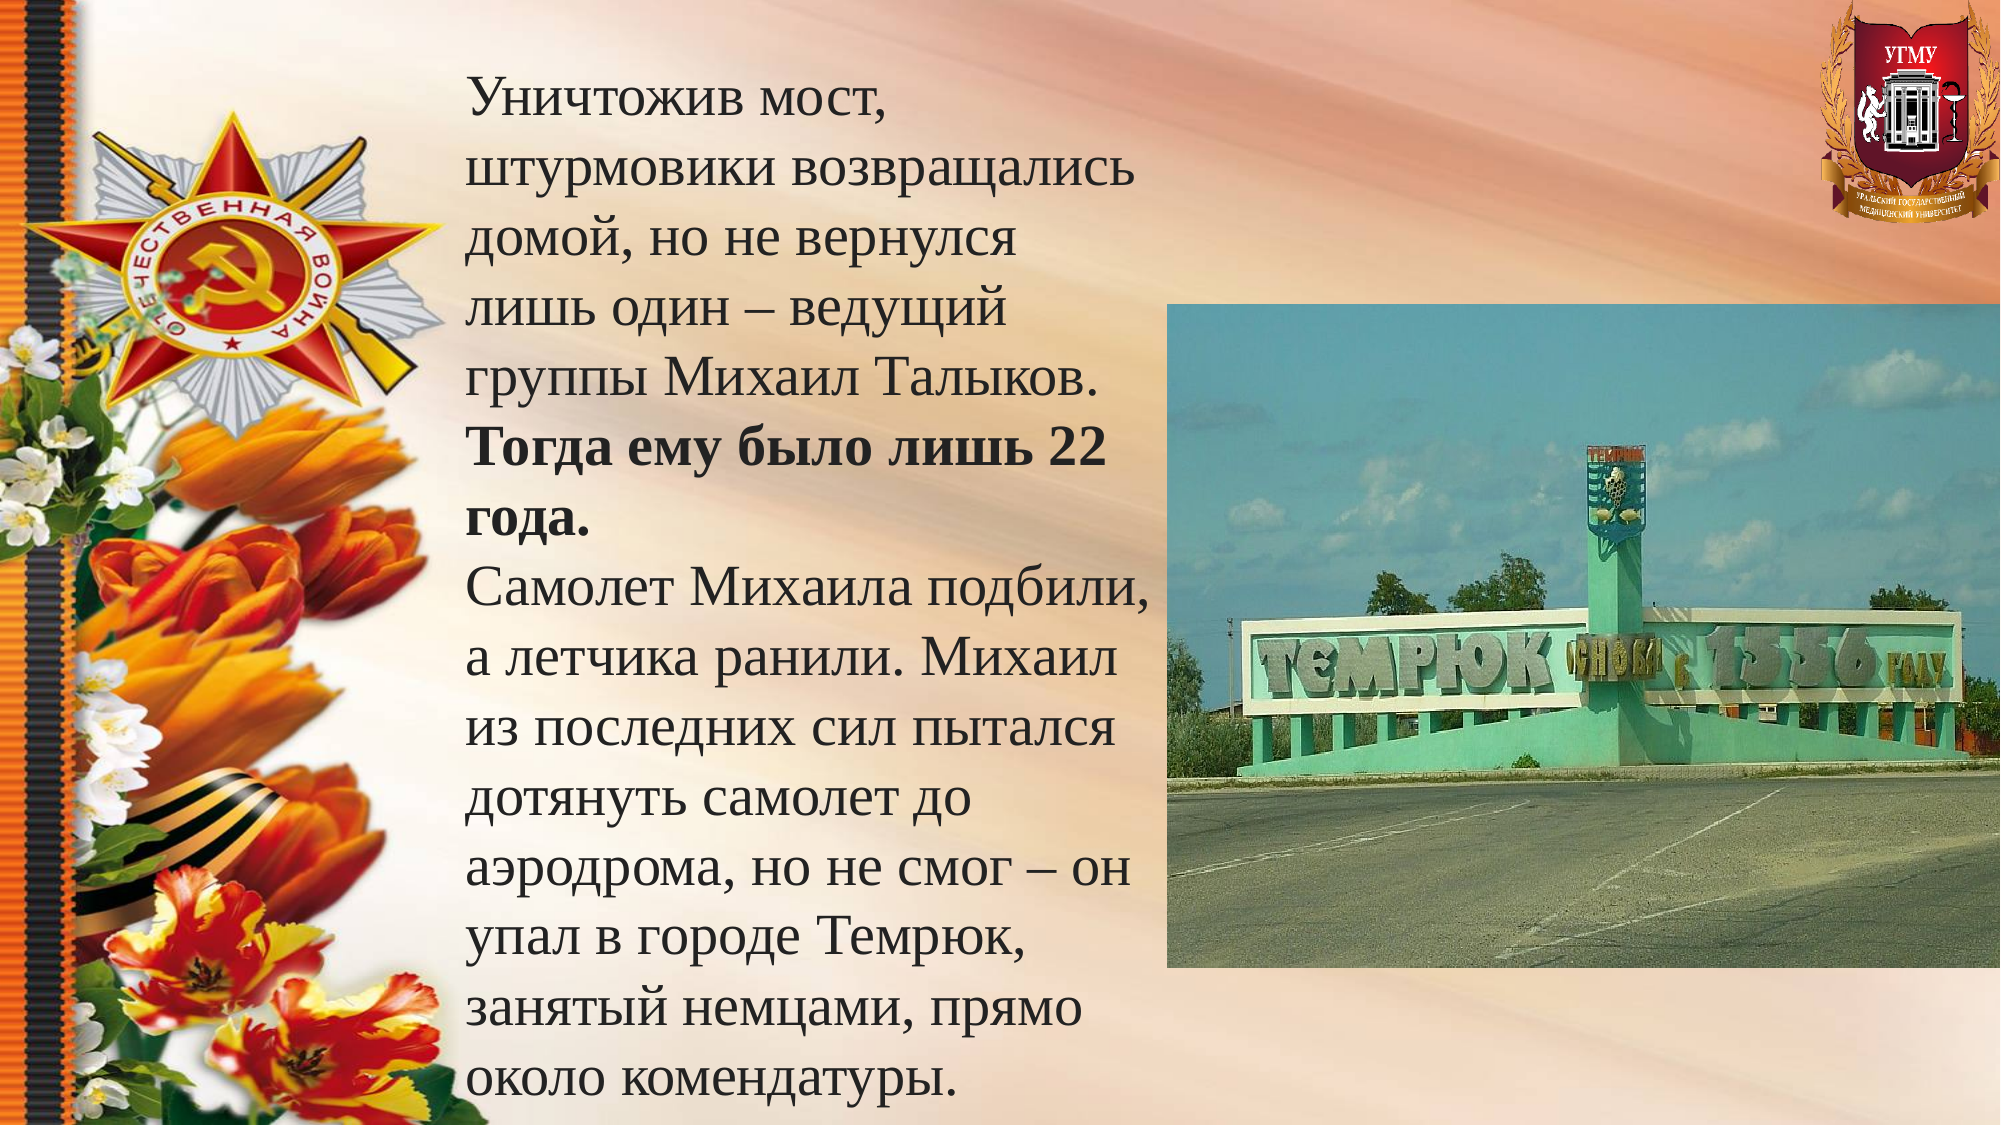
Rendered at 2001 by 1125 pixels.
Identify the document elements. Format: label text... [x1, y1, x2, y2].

picture [0, 0, 2001, 1125]
text_box Уничтожив мост, штурмовики возвращались домой, но не вернулся лишь один – ведущий группы Михаил Талыков. Тогда ему было лишь 22 года. Самолет Михаила подбили, а летчика ранили. Михаил из последних сил пытался дотянуть самолет до аэродрома, но не смог – он упал в городе Темрюк, занятый немцами, прямо около комендатуры. [450, 49, 1168, 1115]
